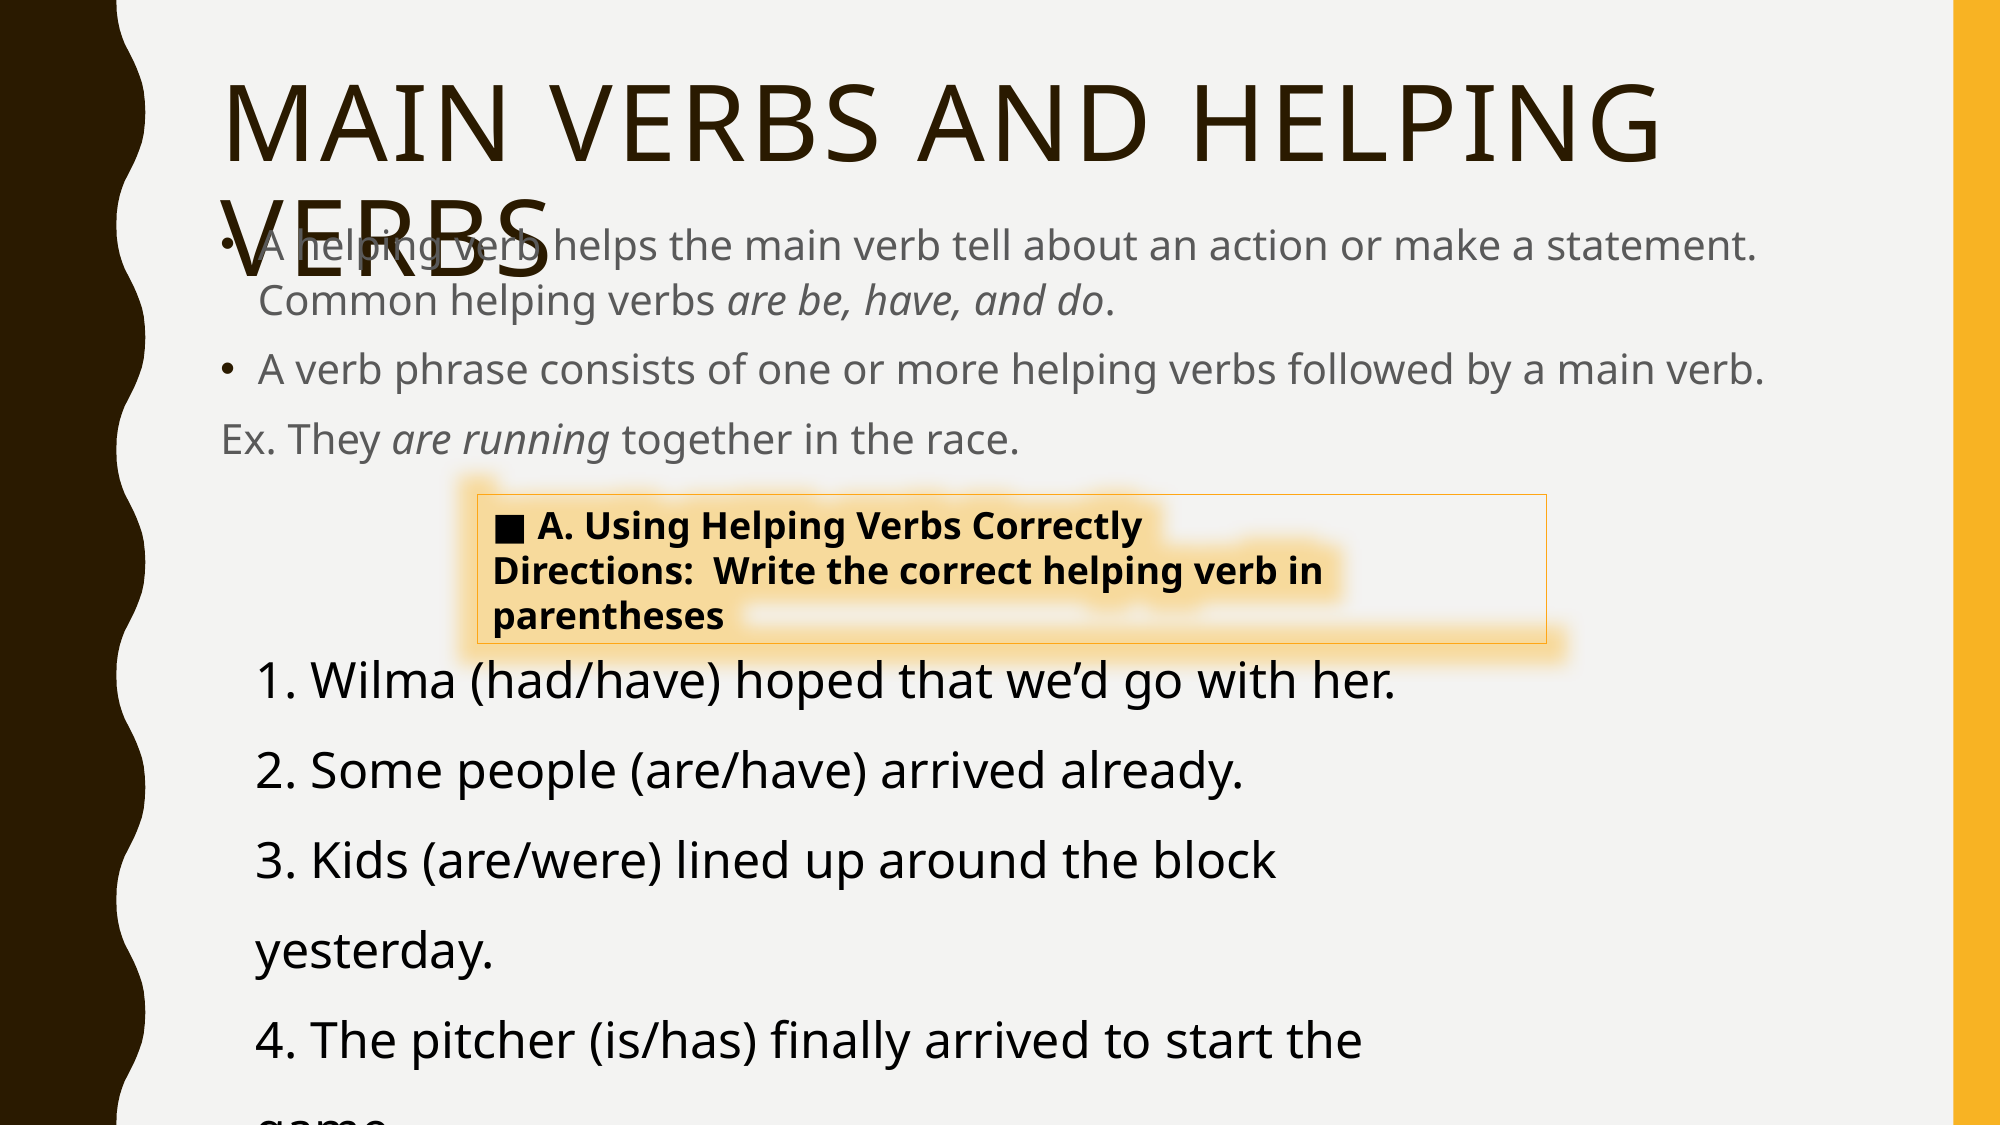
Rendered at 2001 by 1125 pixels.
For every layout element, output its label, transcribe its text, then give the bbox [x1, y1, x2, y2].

list A helping verb helps the main verb tell about an action or make a statement. Common helping verbs are be, have, and do. A verb phrase consists of one or more helping verbs followed by a main verb. Ex. They are running together in the race. [205, 205, 1875, 488]
text_box ■ A. Using Helping Verbs Correctly Directions: Write the correct helping verb in parentheses [477, 494, 1547, 644]
title Main verbs and helping verbs [205, 62, 1875, 205]
text_box 1. Wilma (had/have) hoped that we’d go with her. 2. Some people (are/have) arrived already. 3. Kids (are/were) lined up around the block yesterday. 4. The pitcher (is/has) finally arrived to start the game. 5. The ushers (had/were) already seating the crowd. [240, 610, 1462, 1125]
